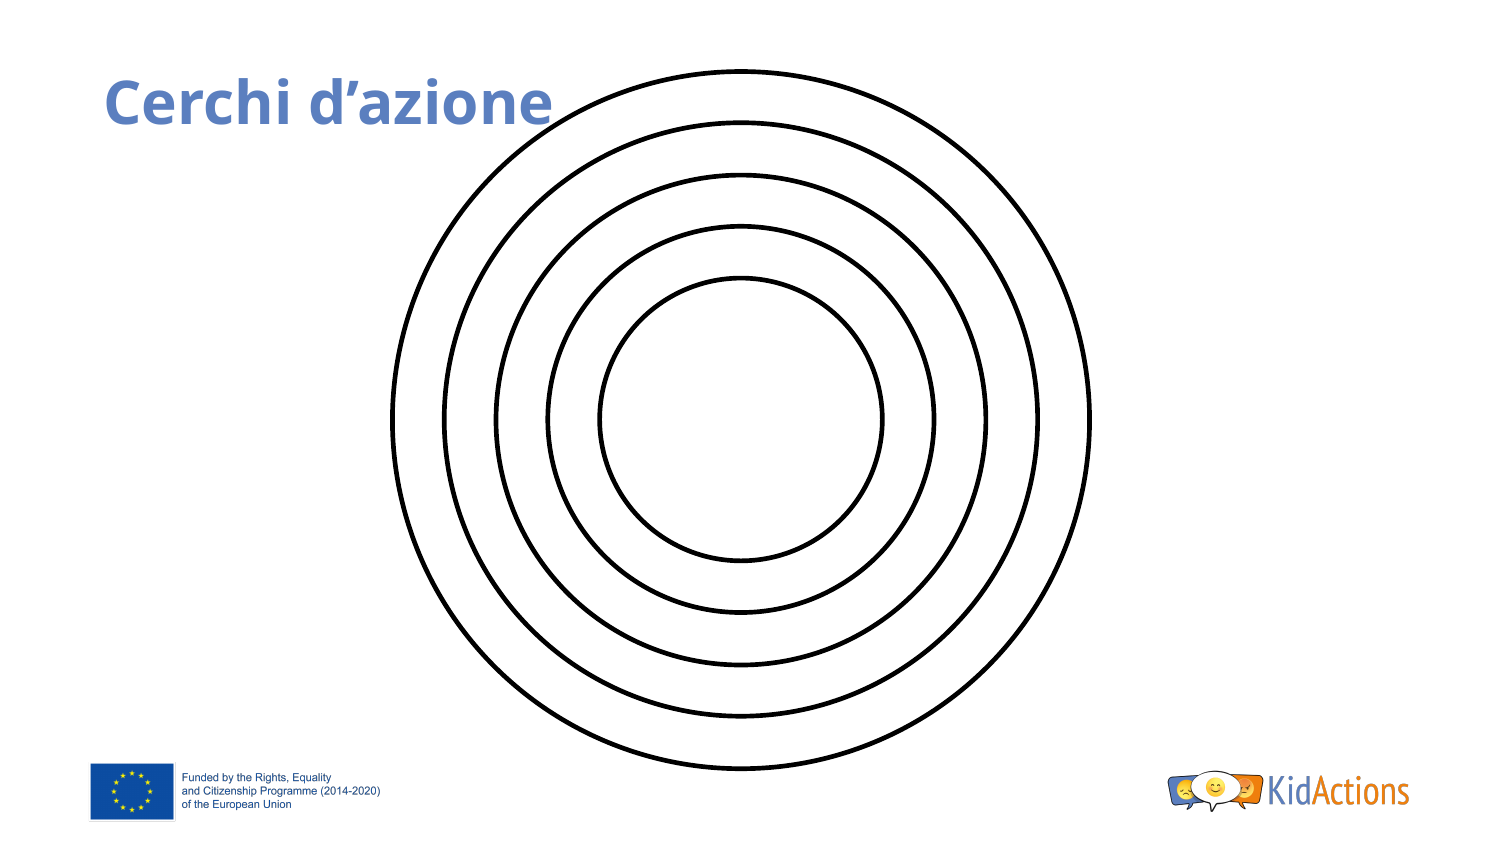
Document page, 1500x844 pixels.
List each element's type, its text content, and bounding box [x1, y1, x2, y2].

text_box [599, 278, 883, 561]
text_box [444, 122, 1038, 717]
text_box [392, 71, 1090, 769]
text_box [547, 226, 935, 613]
picture [1162, 767, 1414, 816]
picture [86, 758, 391, 825]
text_box [496, 175, 986, 666]
title Cerchi d’azione [91, 55, 1409, 155]
